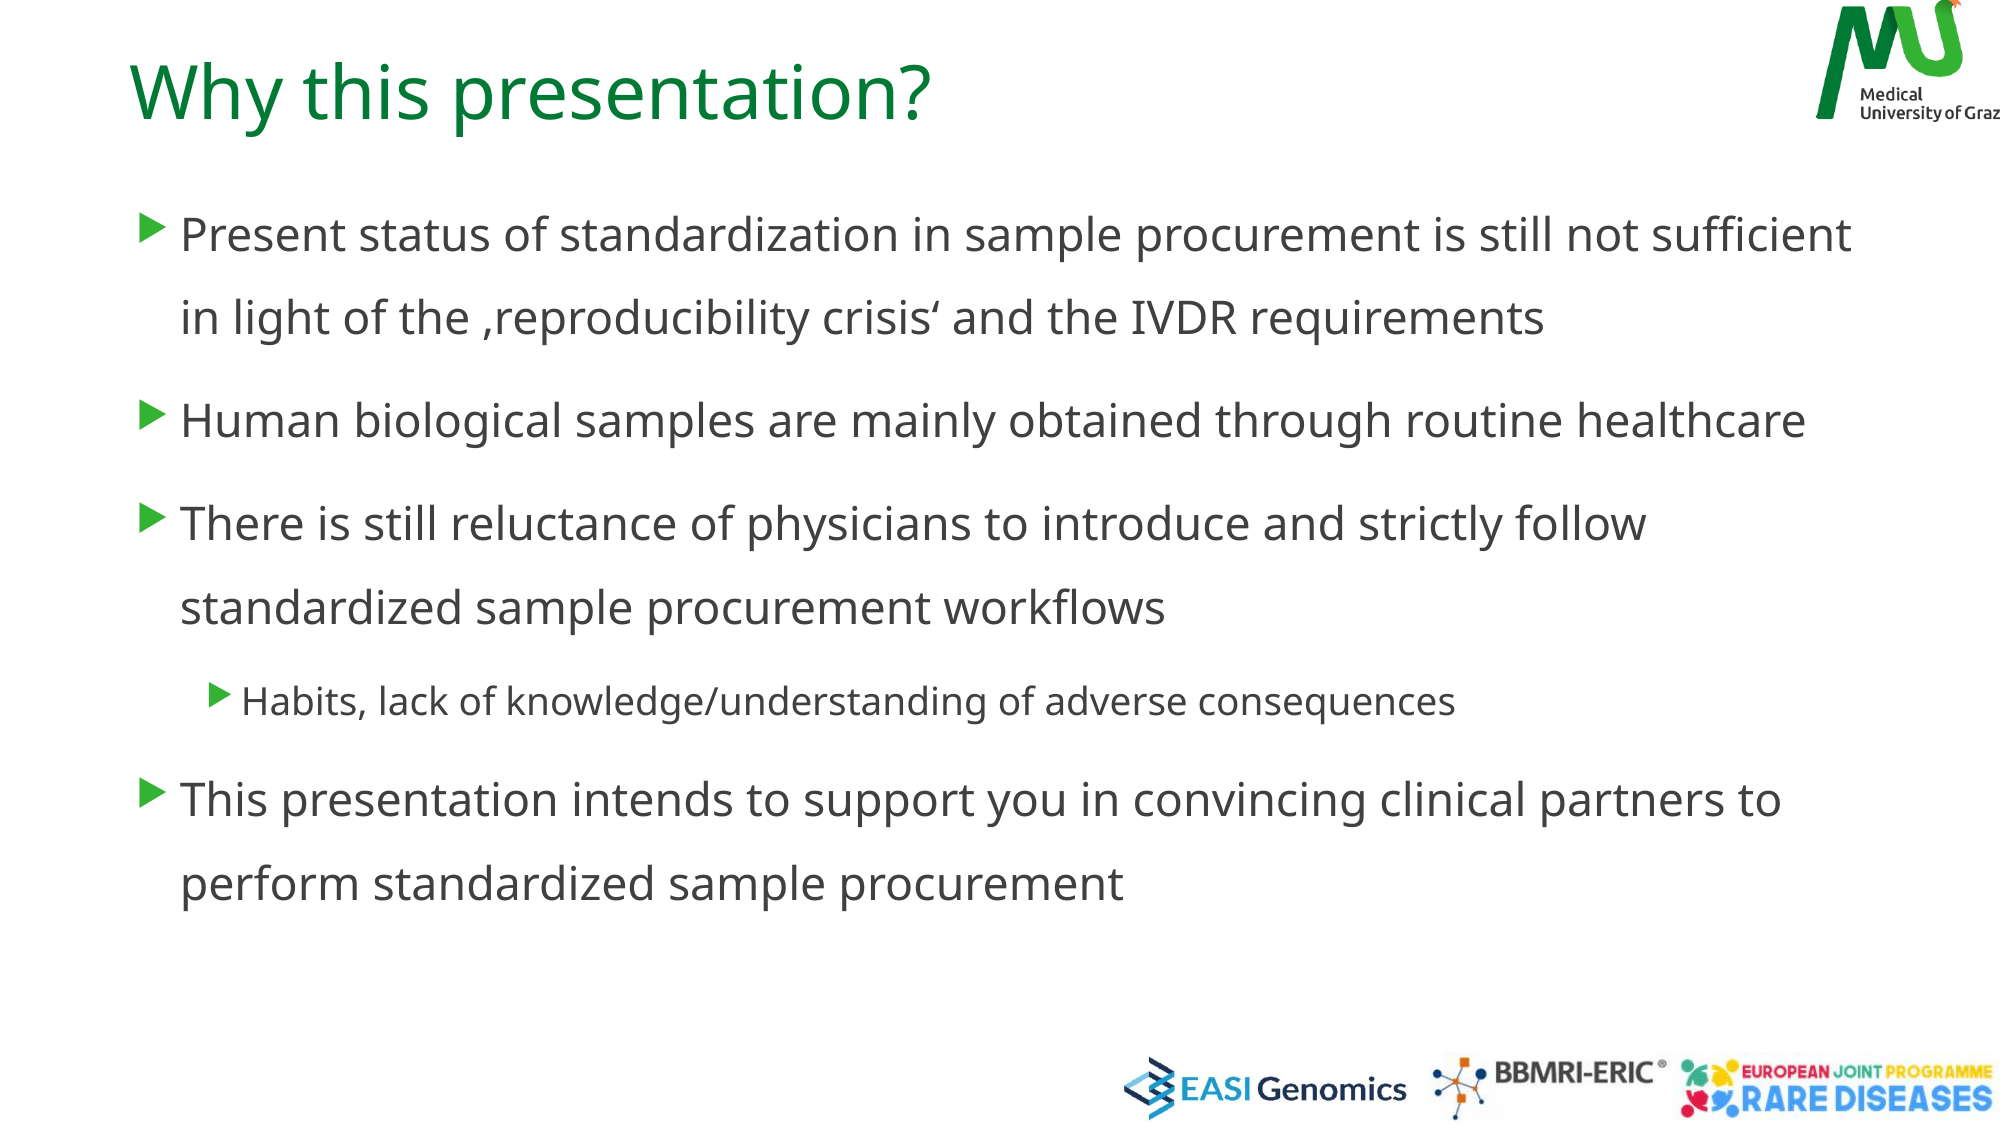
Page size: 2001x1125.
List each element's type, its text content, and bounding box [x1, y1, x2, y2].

title Why this presentation? [114, 36, 1763, 169]
picture [1816, 0, 2000, 122]
picture [1107, 1053, 1425, 1125]
list Present status of standardization in sample procurement is still not sufficient in light of the ‚reproducibility crisis‘ and the IVDR requirements Human biological samples are mainly obtained through routine healthcare There is still reluctance of physicians to introduce and strictly follow standardized sample procurement workflows Habits, lack of knowledge/understanding of adverse consequences This presentation intends to support you in convincing clinical partners to perform standardized sample procurement [51, 169, 1883, 1025]
picture [1429, 1052, 2000, 1125]
